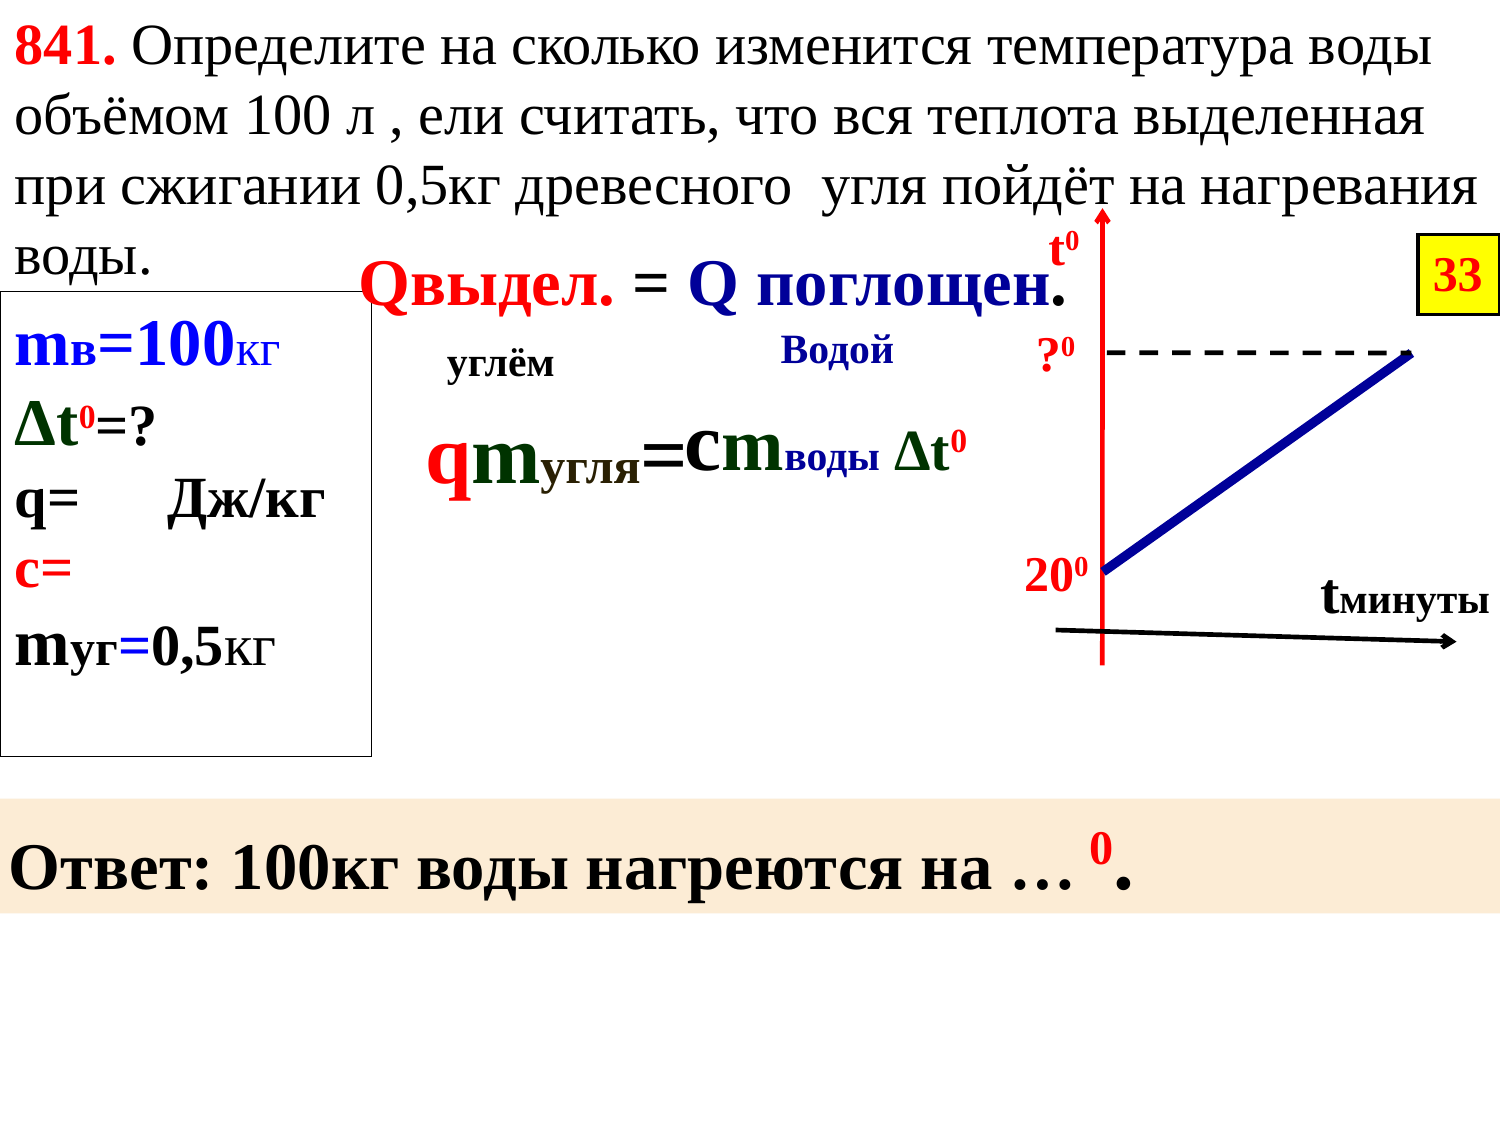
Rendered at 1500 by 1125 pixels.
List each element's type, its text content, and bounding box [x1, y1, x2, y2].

text_box Водой [765, 314, 1036, 380]
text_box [1055, 629, 1457, 642]
text_box Ответ: 100кг воды нагреются на … 0. [0, 798, 1500, 914]
text_box tминуты [1305, 547, 1500, 633]
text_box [1102, 352, 1412, 573]
text_box ?0 [1021, 314, 1091, 390]
text_box qmугля= [410, 393, 670, 508]
text_box 33 [1417, 234, 1500, 315]
text_box Qвыдел. = Q поглощен. [343, 231, 1083, 327]
text_box t0 [1033, 208, 1095, 283]
text_box углём [432, 327, 624, 393]
text_box сmводы Δt0 [670, 379, 1008, 565]
text_box 841. Определите на сколько изменится температура воды объёмом 100 л , ели считать, что вся теплота выделенная при сжигании 0,5кг древесного угля пойдёт на нагревания воды. [0, 0, 1500, 294]
text_box mв=100кг Δt0=? q= Дж/кг с= mуг=0,5кг [0, 291, 372, 757]
text_box 200 [1009, 533, 1104, 609]
